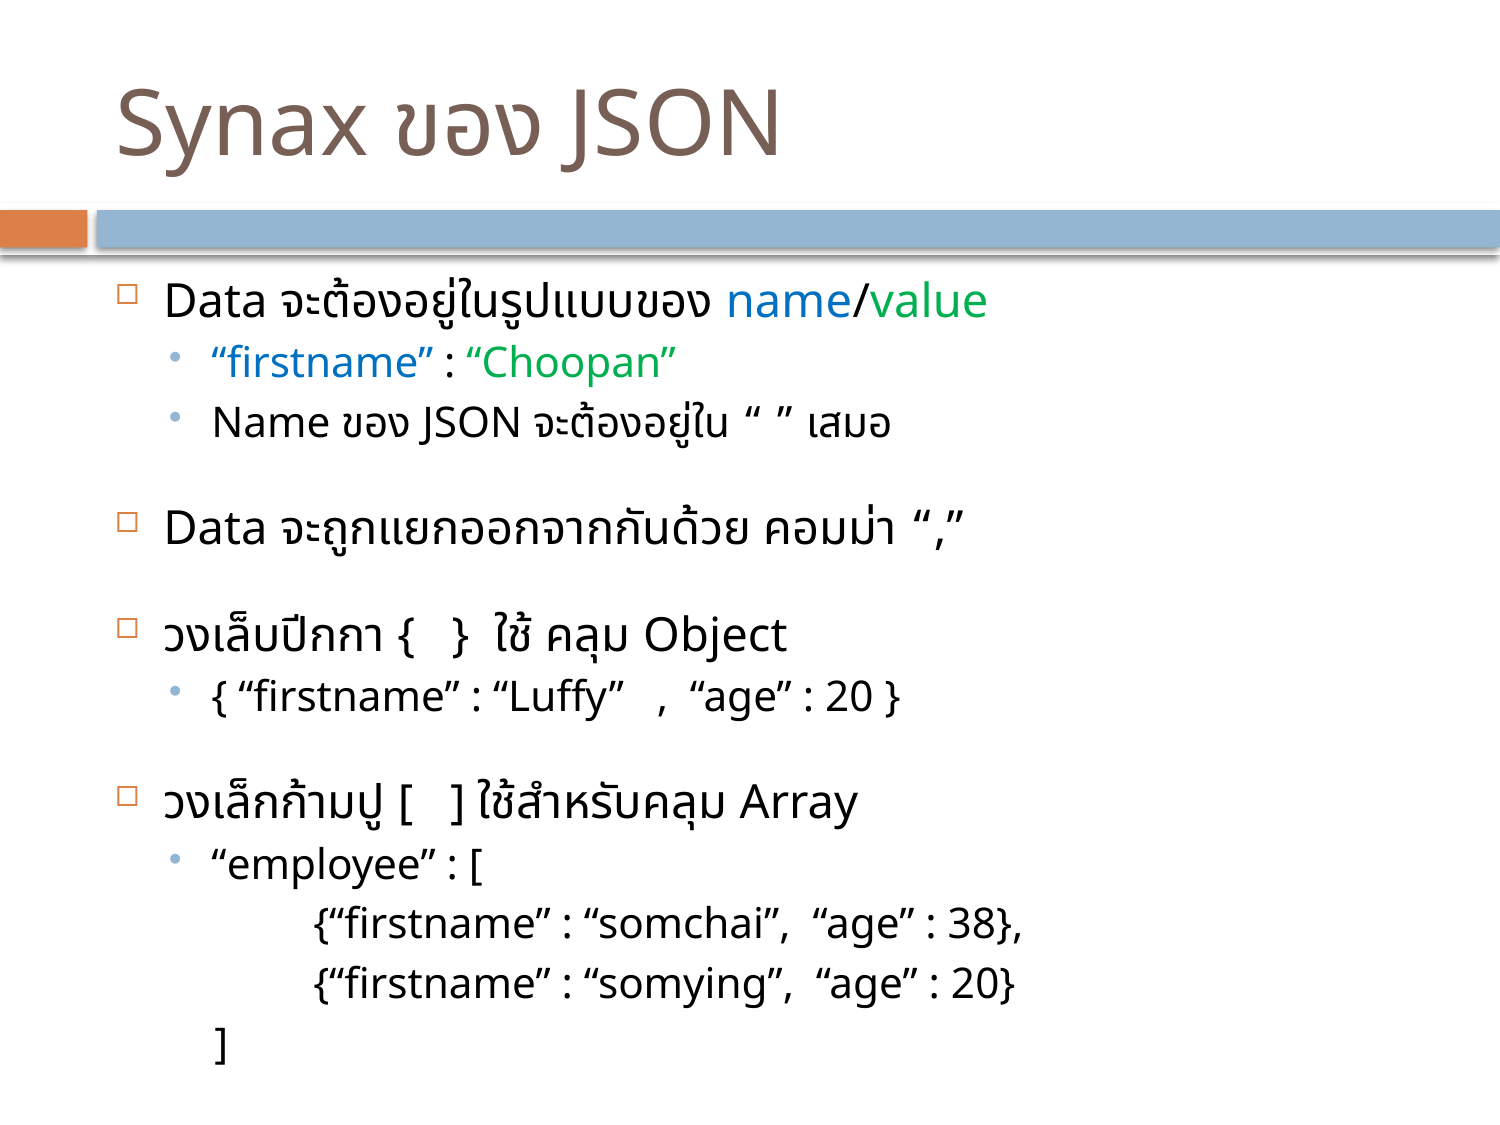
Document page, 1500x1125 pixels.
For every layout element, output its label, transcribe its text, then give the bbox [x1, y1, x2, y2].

title Synax ของ JSON [100, 37, 1438, 200]
list Data จะต้องอยู่ในรูปแบบของ name/value “firstname” : “Choopan” Name ของ JSON จะต้องอยู่ใน “ ” เสมอ Data จะถูกแยกออกจากกันด้วย คอมม่า “,” วงเล็บปีกกา { } ใช้ คลุม Object { “firstname” : “Luffy” , “age” : 20 } วงเล็กก้ามปู [ ] ใช้สำหรับคลุม Array “employee” : [ {“firstname” : “somchai”, “age” : 38}, {“firstname” : “somying”, “age” : 20} ] [100, 262, 1438, 1083]
